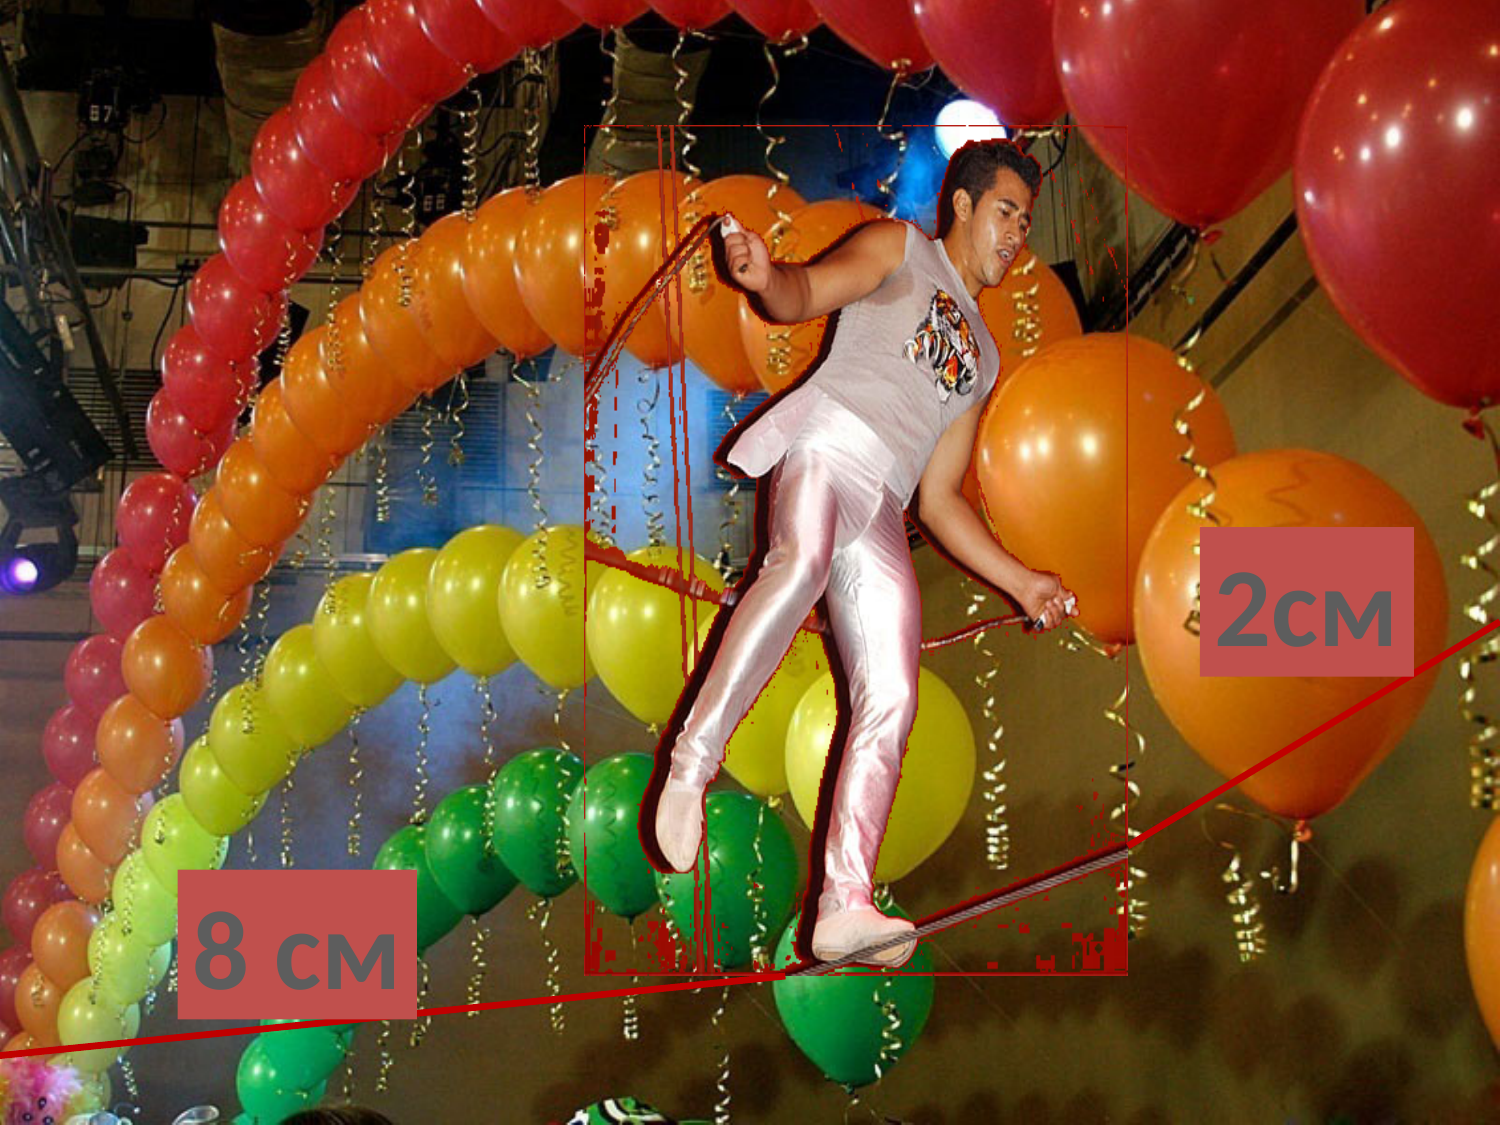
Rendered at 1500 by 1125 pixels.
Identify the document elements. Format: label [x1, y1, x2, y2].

text_box [1127, 621, 1500, 847]
picture [0, 0, 1500, 1125]
text_box [0, 975, 786, 1059]
